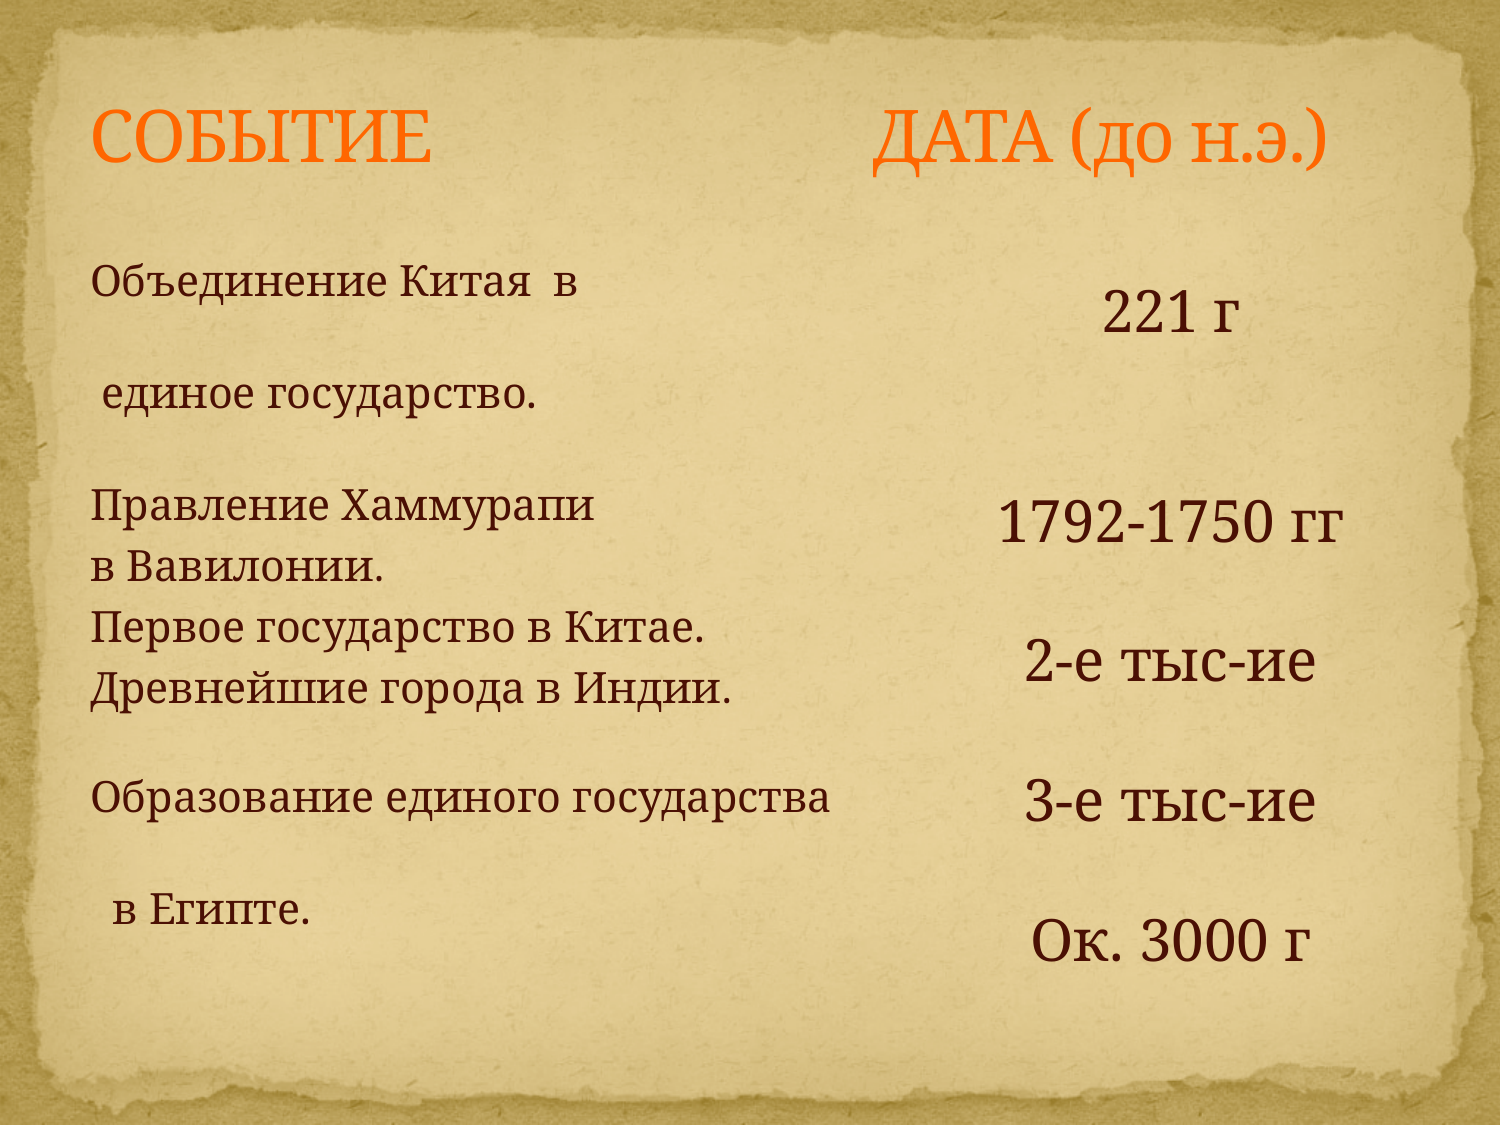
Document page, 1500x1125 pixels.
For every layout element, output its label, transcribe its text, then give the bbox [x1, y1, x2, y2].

list Объединение Китая в единое государство. Правление Хаммурапи в Вавилонии. Первое государство в Китае. Древнейшие города в Индии. Образование единого государства в Египте. [74, 185, 857, 1083]
text_box 221 г 1792-1750 гг 2-е тыс-ие 3-е тыс-ие Ок. 3000 г [928, 196, 1413, 981]
title СОБЫТИЕ ДАТА (до н.э.) [74, 24, 1425, 185]
